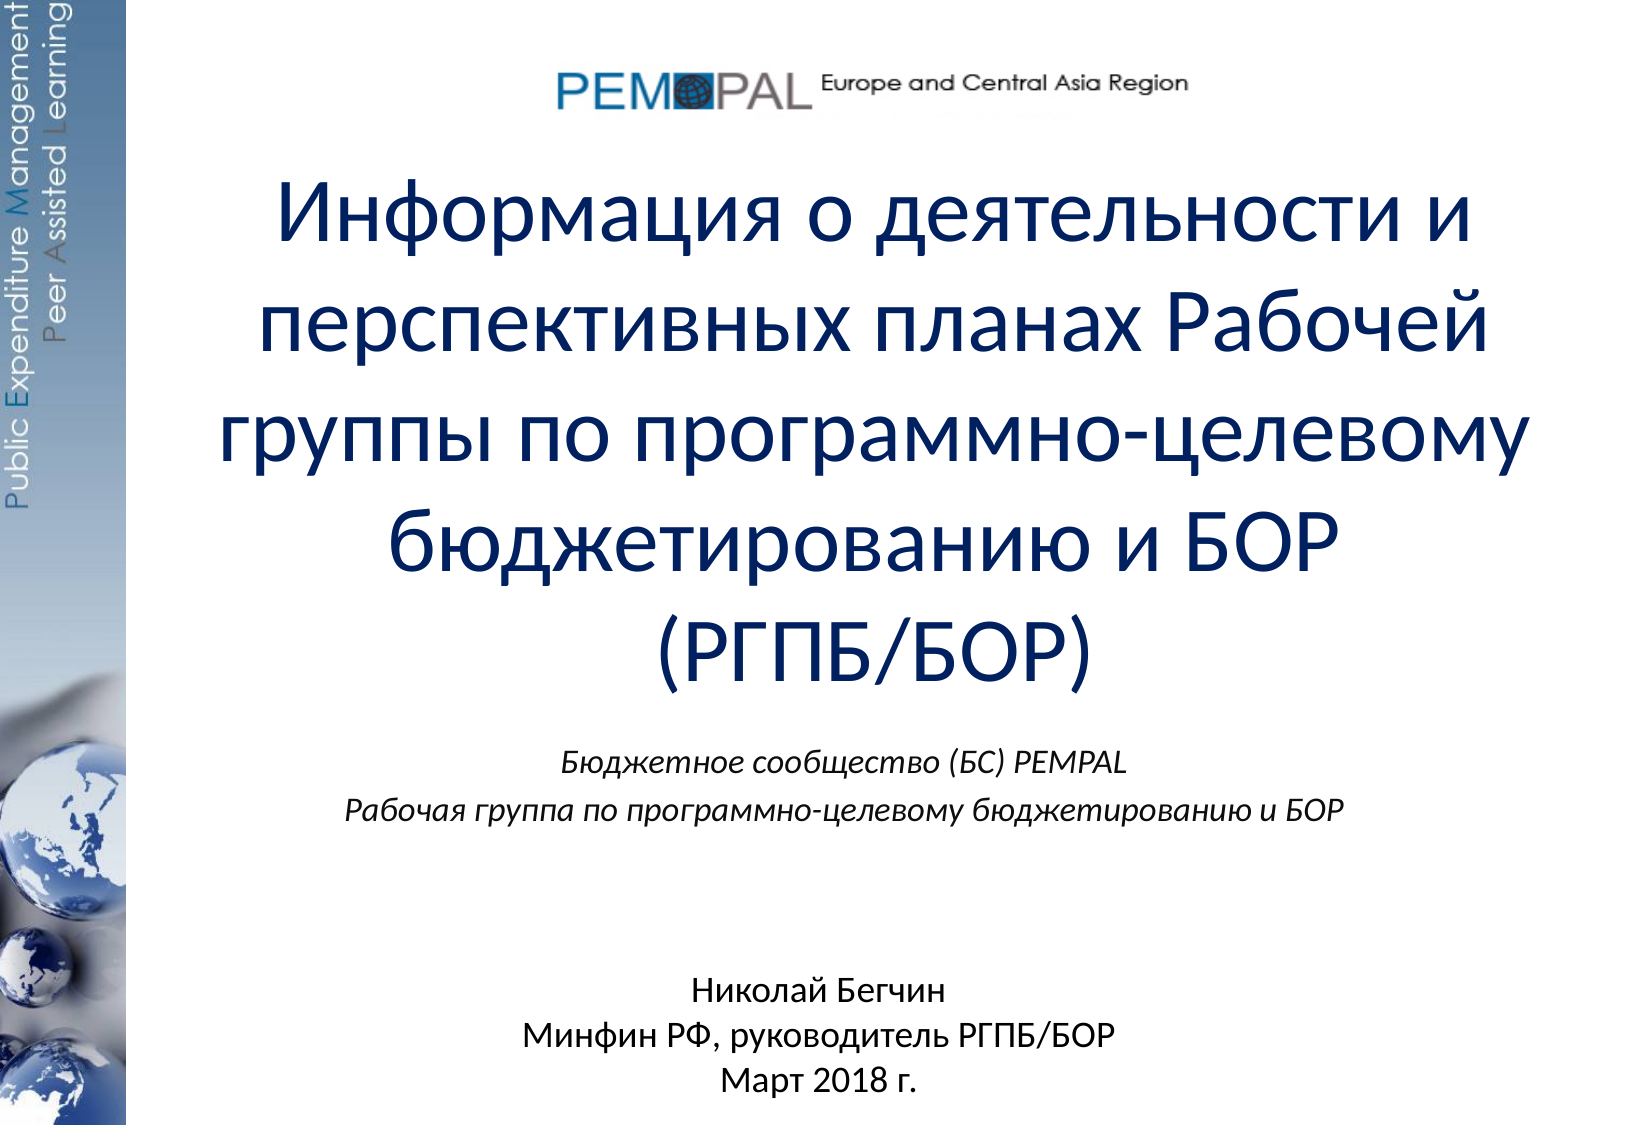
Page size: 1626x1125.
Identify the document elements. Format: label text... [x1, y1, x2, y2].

picture [0, 0, 126, 1125]
picture [554, 62, 1192, 119]
subtitle Бюджетное сообщество (БС) PEMPAL Рабочая группа по программно-целевому бюджетированию и БОР [274, 731, 1413, 863]
text_box Николай Бегчин Минфин РФ, руководитель РГПБ/БОР Maрт 2018 г. [412, 912, 1225, 1108]
title Информация о деятельности и перспективных планах Рабочей группы по программно-целевому бюджетированию и БОР (РГПБ/БОР) [175, 162, 1576, 688]
